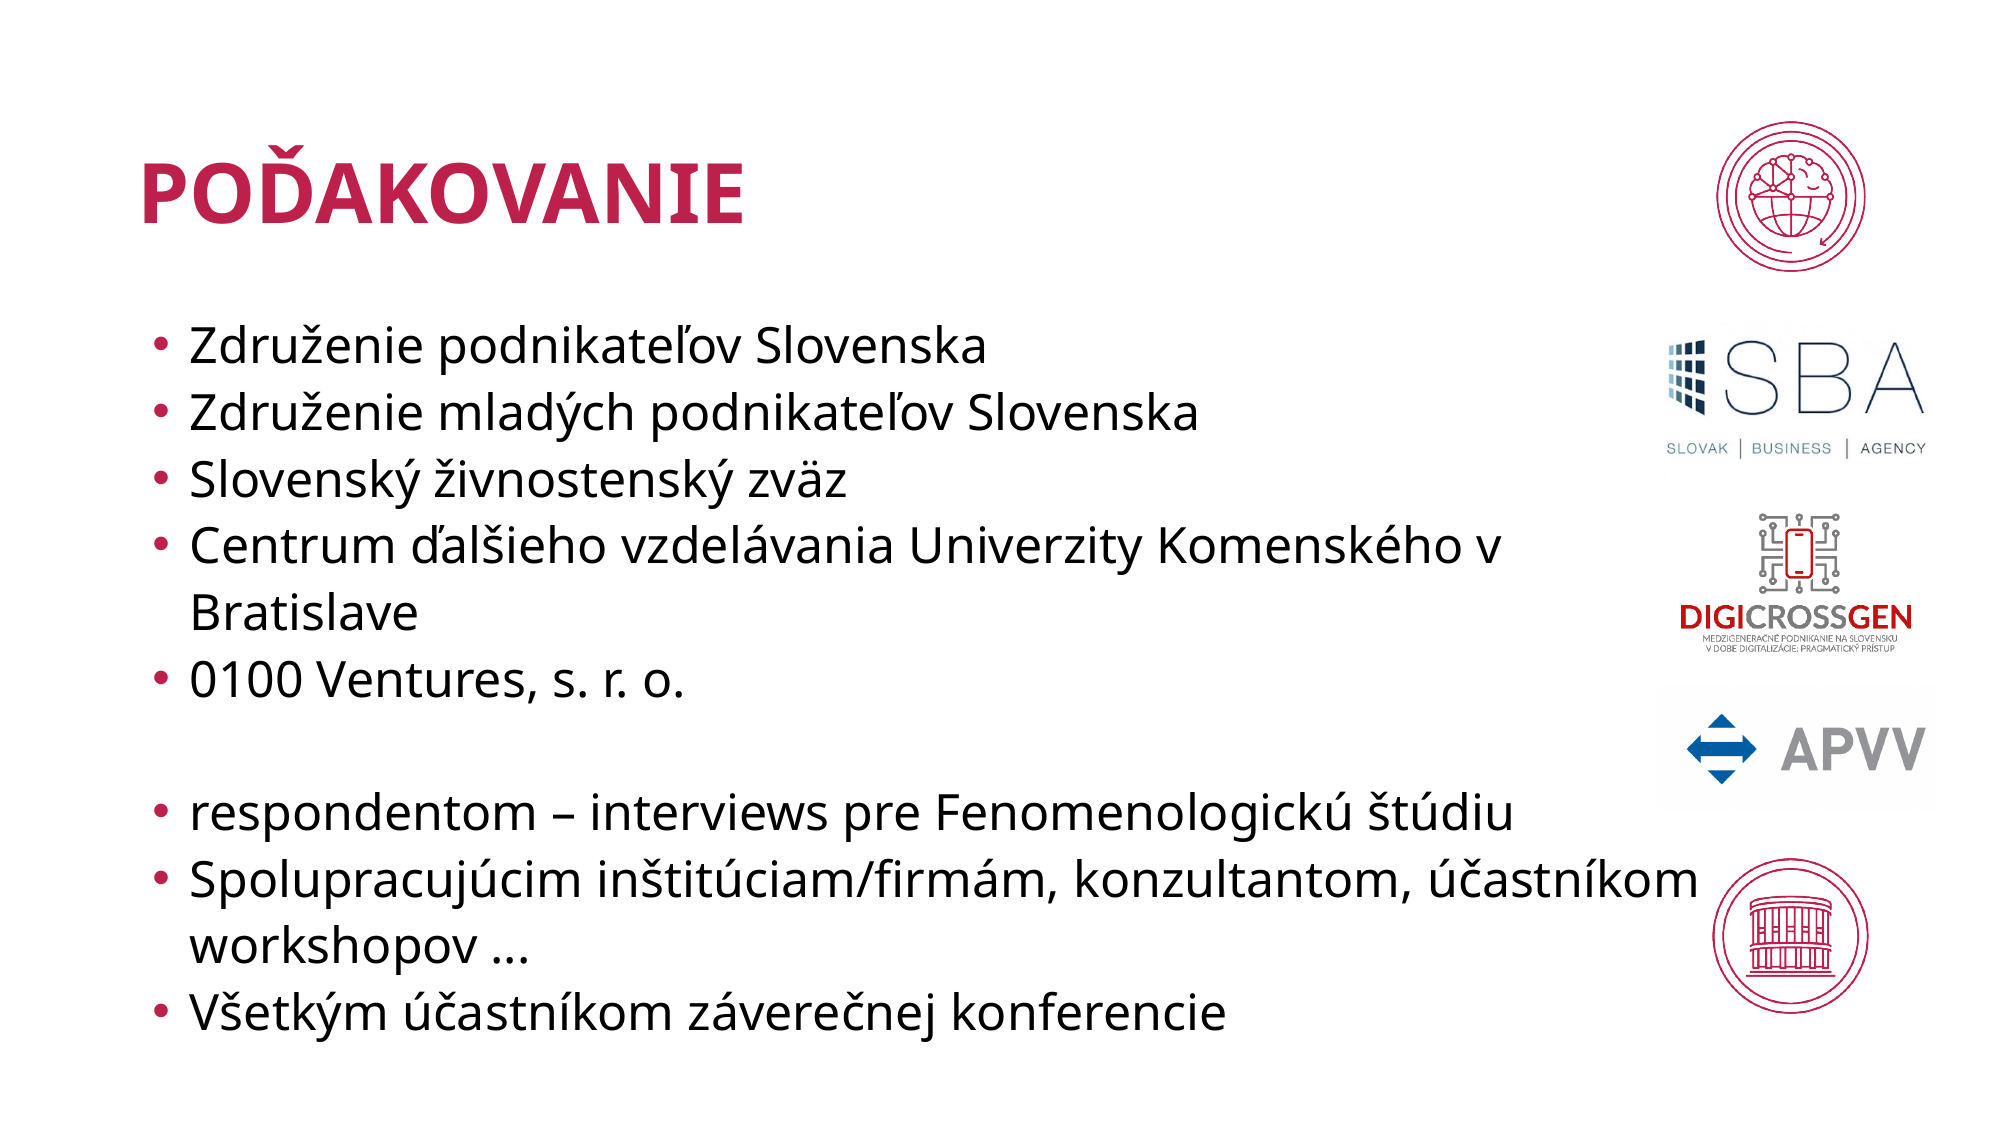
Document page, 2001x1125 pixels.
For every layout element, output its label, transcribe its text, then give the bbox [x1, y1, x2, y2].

picture [1658, 685, 1937, 813]
picture [1712, 858, 1869, 1014]
picture [1664, 321, 1930, 481]
picture [1717, 121, 1866, 272]
picture [1662, 499, 1932, 668]
title POĎAKOVANIE [137, 116, 1717, 278]
list Združenie podnikateľov Slovenska Združenie mladých podnikateľov Slovenska Slovenský živnostenský zväz Centrum ďalšieho vzdelávania Univerzity Komenského v Bratislave 0100 Ventures, s. r. o. respondentom – interviews pre Fenomenologickú štúdiu Spolupracujúcim inštitúciam/firmám, konzultantom, účastníkom workshopov ... Všetkým účastníkom záverečnej konferencie [137, 299, 1717, 1009]
